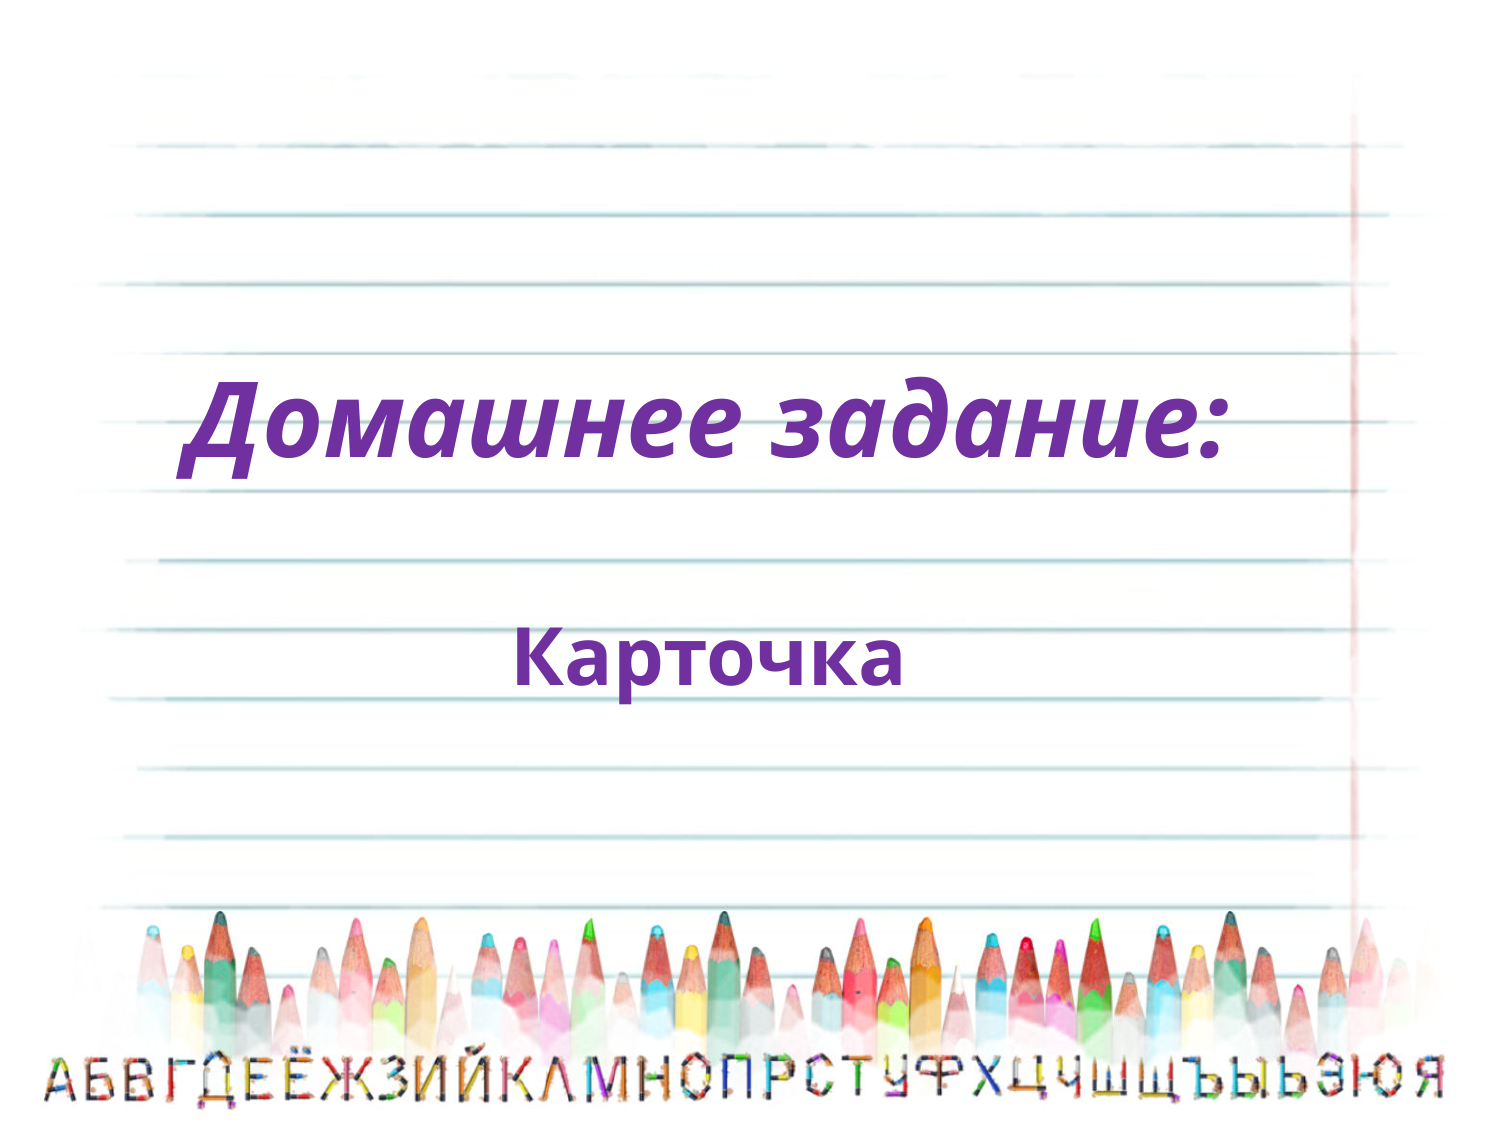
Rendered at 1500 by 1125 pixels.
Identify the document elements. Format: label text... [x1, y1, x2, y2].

text_box Домашнее задание: Карточка [159, 326, 1258, 728]
picture [0, 0, 1500, 1125]
